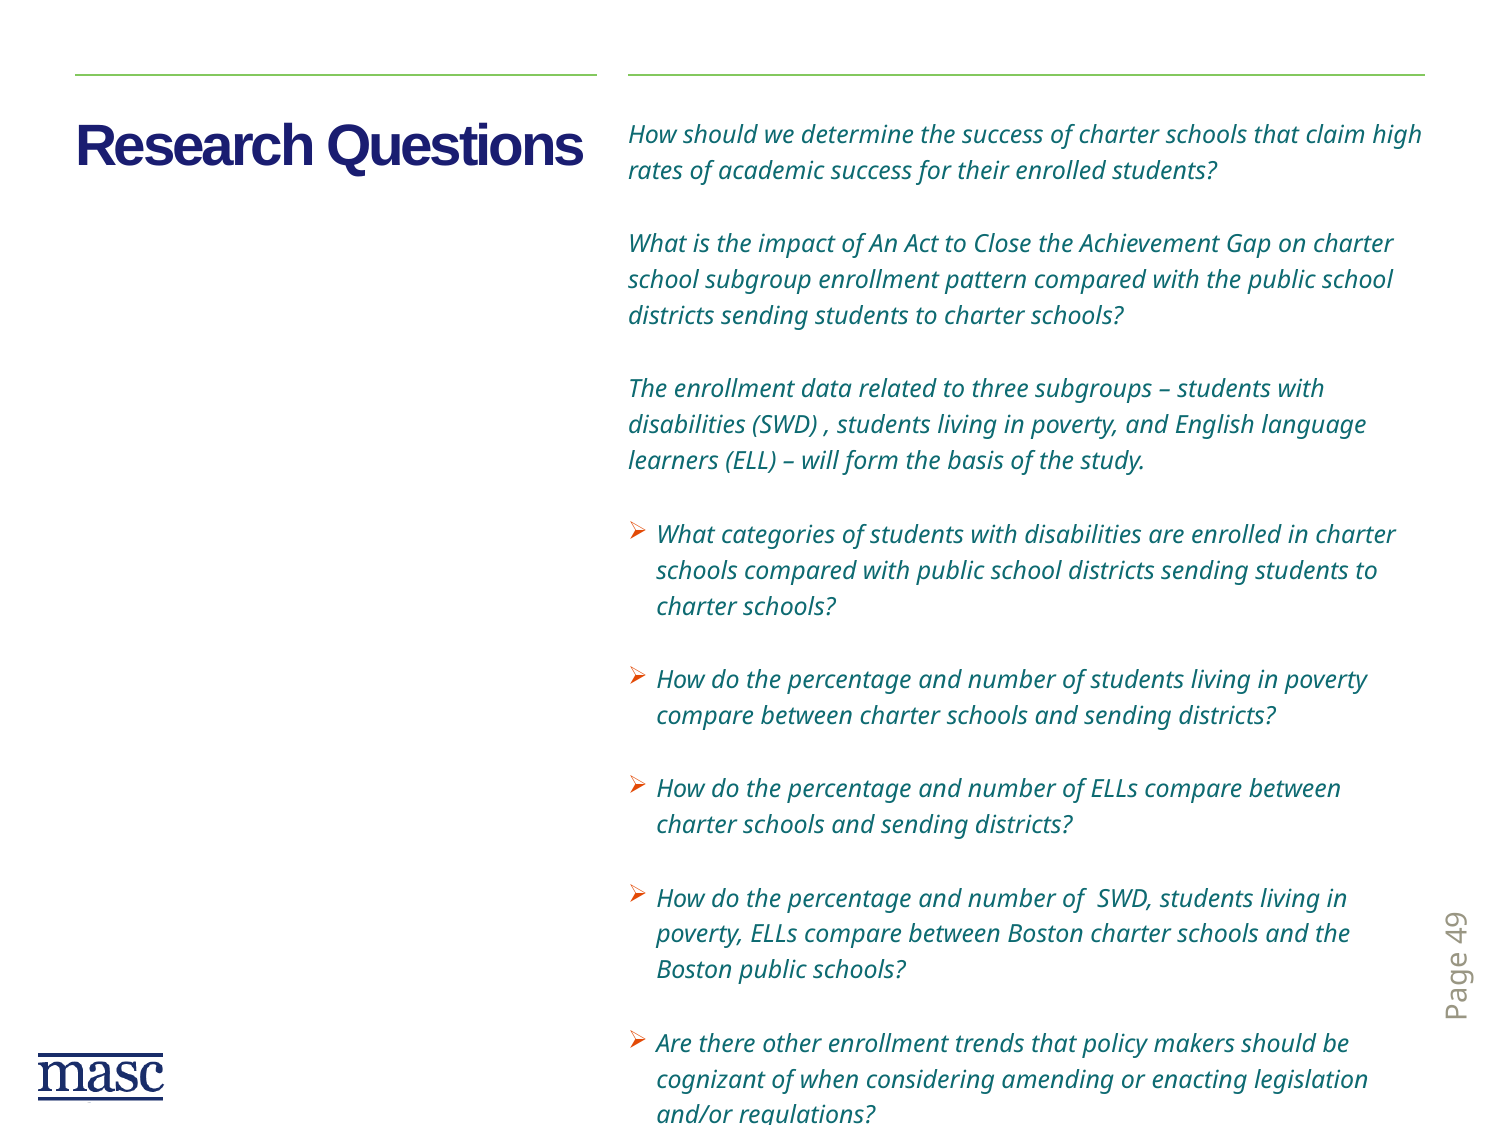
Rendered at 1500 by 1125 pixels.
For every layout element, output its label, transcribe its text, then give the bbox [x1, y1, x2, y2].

picture [35, 1051, 167, 1103]
list How should we determine the success of charter schools that claim high rates of academic success for their enrolled students? What is the impact of An Act to Close the Achievement Gap on charter school subgroup enrollment pattern compared with the public school districts sending students to charter schools? The enrollment data related to three subgroups – students with disabilities (SWD) , students living in poverty, and English language learners (ELL) – will form the basis of the study. What categories of students with disabilities are enrolled in charter schools compared with public school districts sending students to charter schools? How do the percentage and number of students living in poverty compare between charter schools and sending districts? How do the percentage and number of ELLs compare between charter schools and sending districts? How do the percentage and number of SWD, students living in poverty, ELLs compare between Boston charter schools and the Boston public schools? Are there other enrollment trends that policy makers should be cognizant of when considering amending or enacting legislation and/or regulations? [628, 112, 1425, 1014]
title Research Questions [75, 112, 597, 314]
